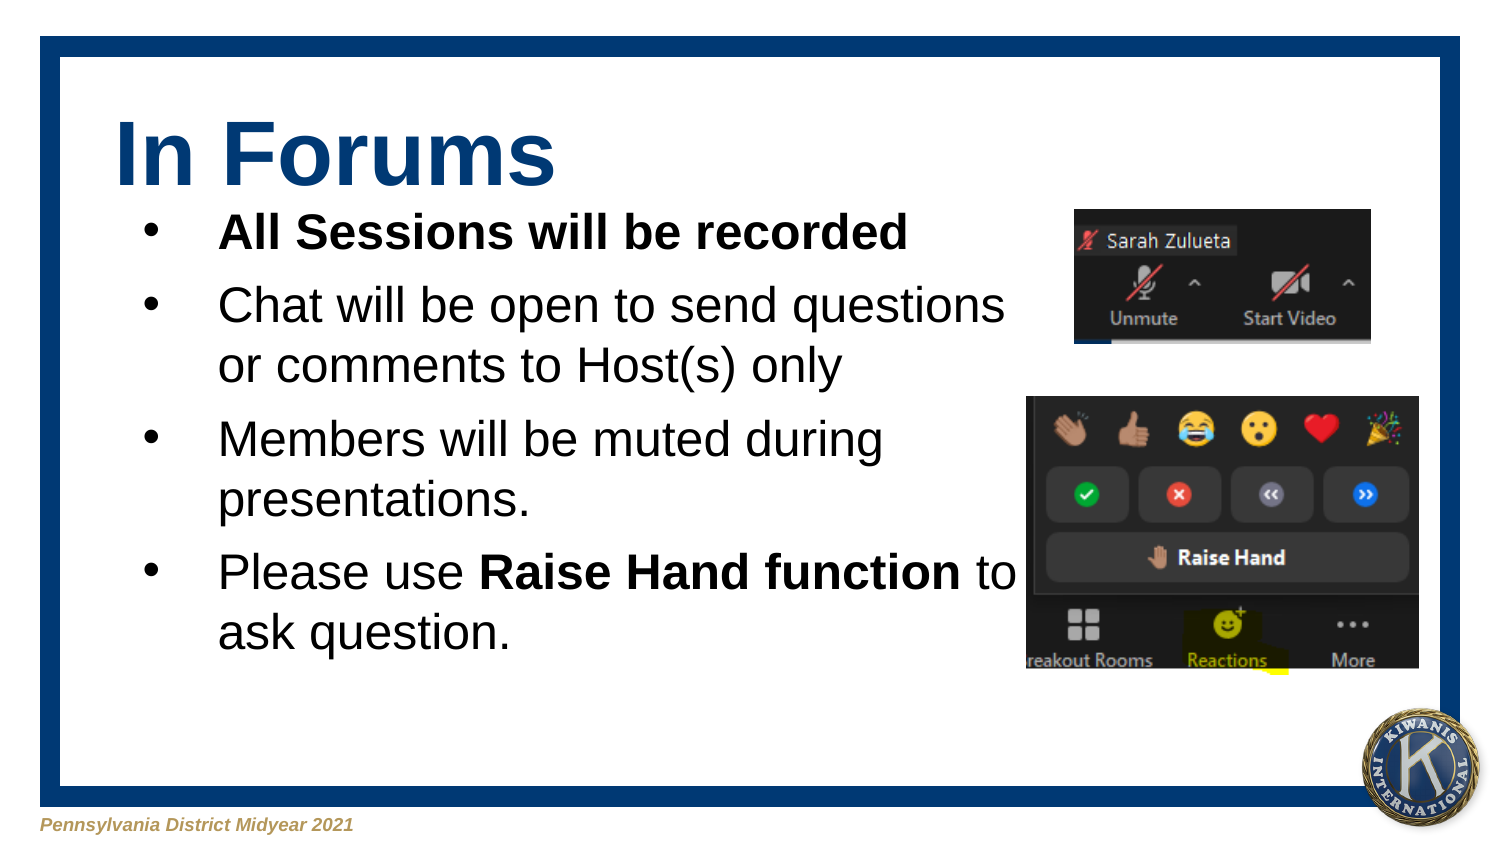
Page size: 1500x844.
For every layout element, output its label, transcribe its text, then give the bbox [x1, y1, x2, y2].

picture [1074, 209, 1371, 344]
picture [1353, 699, 1488, 835]
list All Sessions will be recorded Chat will be open to send questions or comments to Host(s) only Members will be muted during presentations. Please use Raise Hand function to ask question. [94, 184, 1062, 650]
title In Forums [99, 96, 1400, 201]
picture [1026, 396, 1419, 676]
